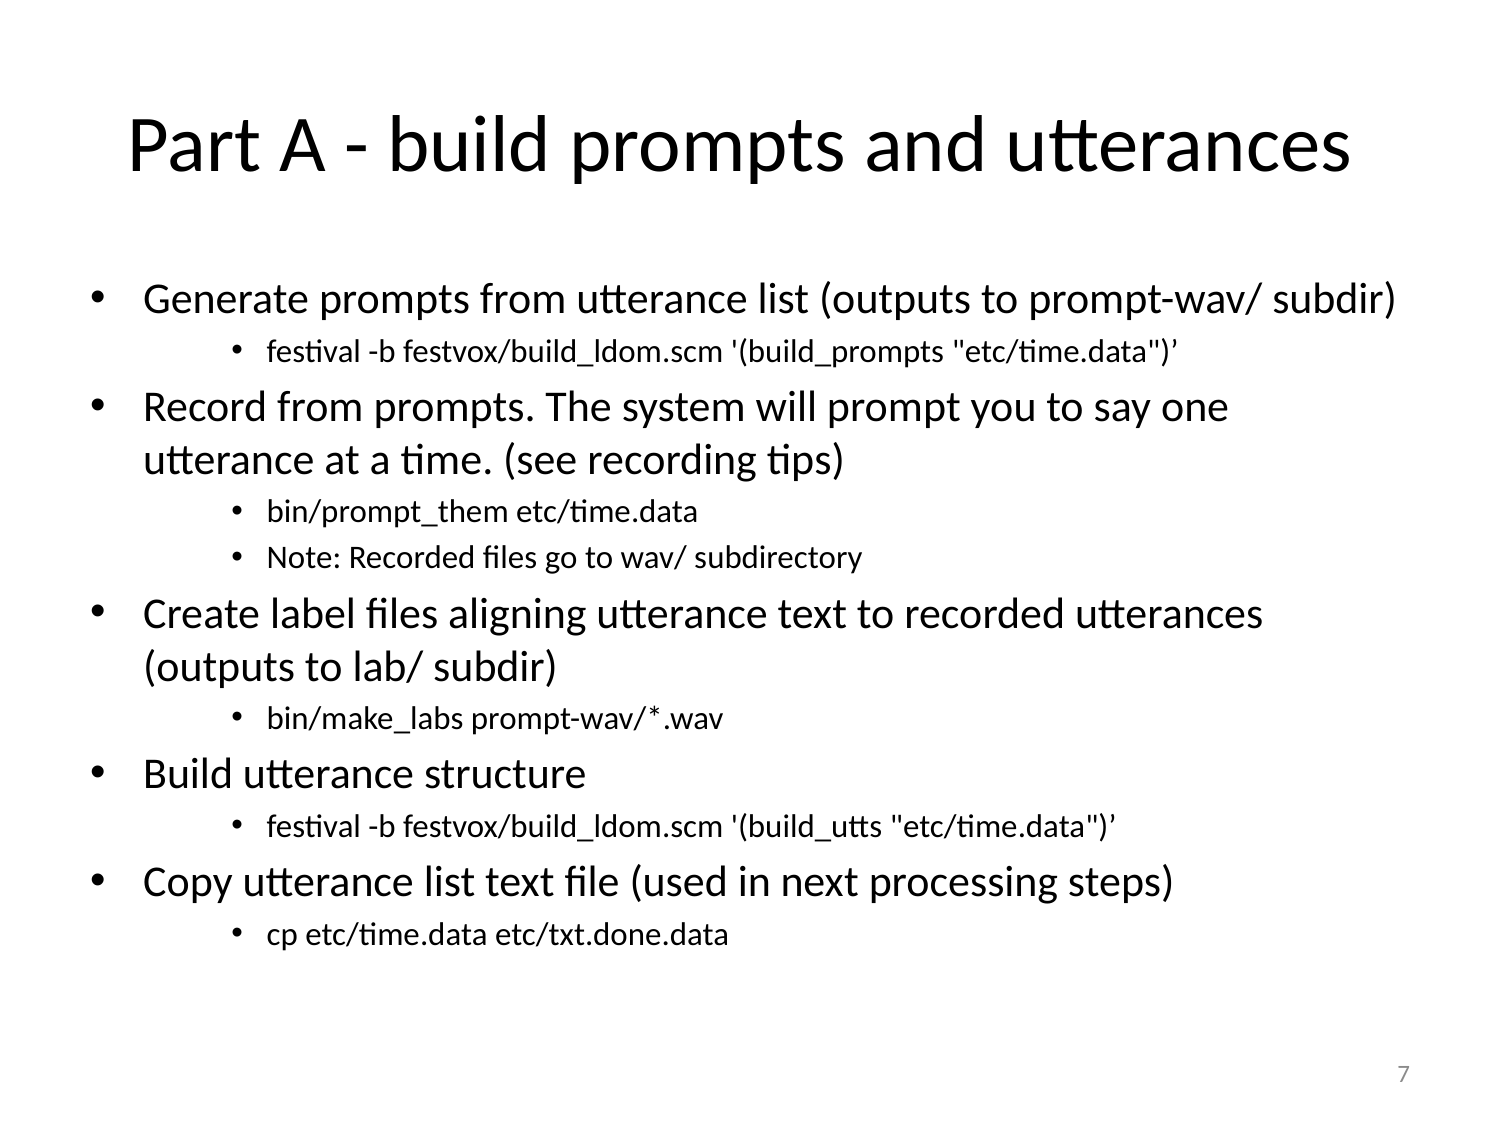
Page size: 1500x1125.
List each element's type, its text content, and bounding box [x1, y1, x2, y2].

list Generate prompts from utterance list (outputs to prompt-wav/ subdir) festival -b festvox/build_ldom.scm '(build_prompts "etc/time.data")’ Record from prompts. The system will prompt you to say one utterance at a time. (see recording tips) bin/prompt_them etc/time.data Note: Recorded files go to wav/ subdirectory Create label files aligning utterance text to recorded utterances (outputs to lab/ subdir) bin/make_labs prompt-wav/*.wav Build utterance structure festival -b festvox/build_ldom.scm '(build_utts "etc/time.data")’ Copy utterance list text file (used in next processing steps) cp etc/time.data etc/txt.done.data [75, 262, 1425, 1005]
title Part A - build prompts and utterances [75, 45, 1425, 233]
slide_number 7 [1074, 1042, 1425, 1103]
